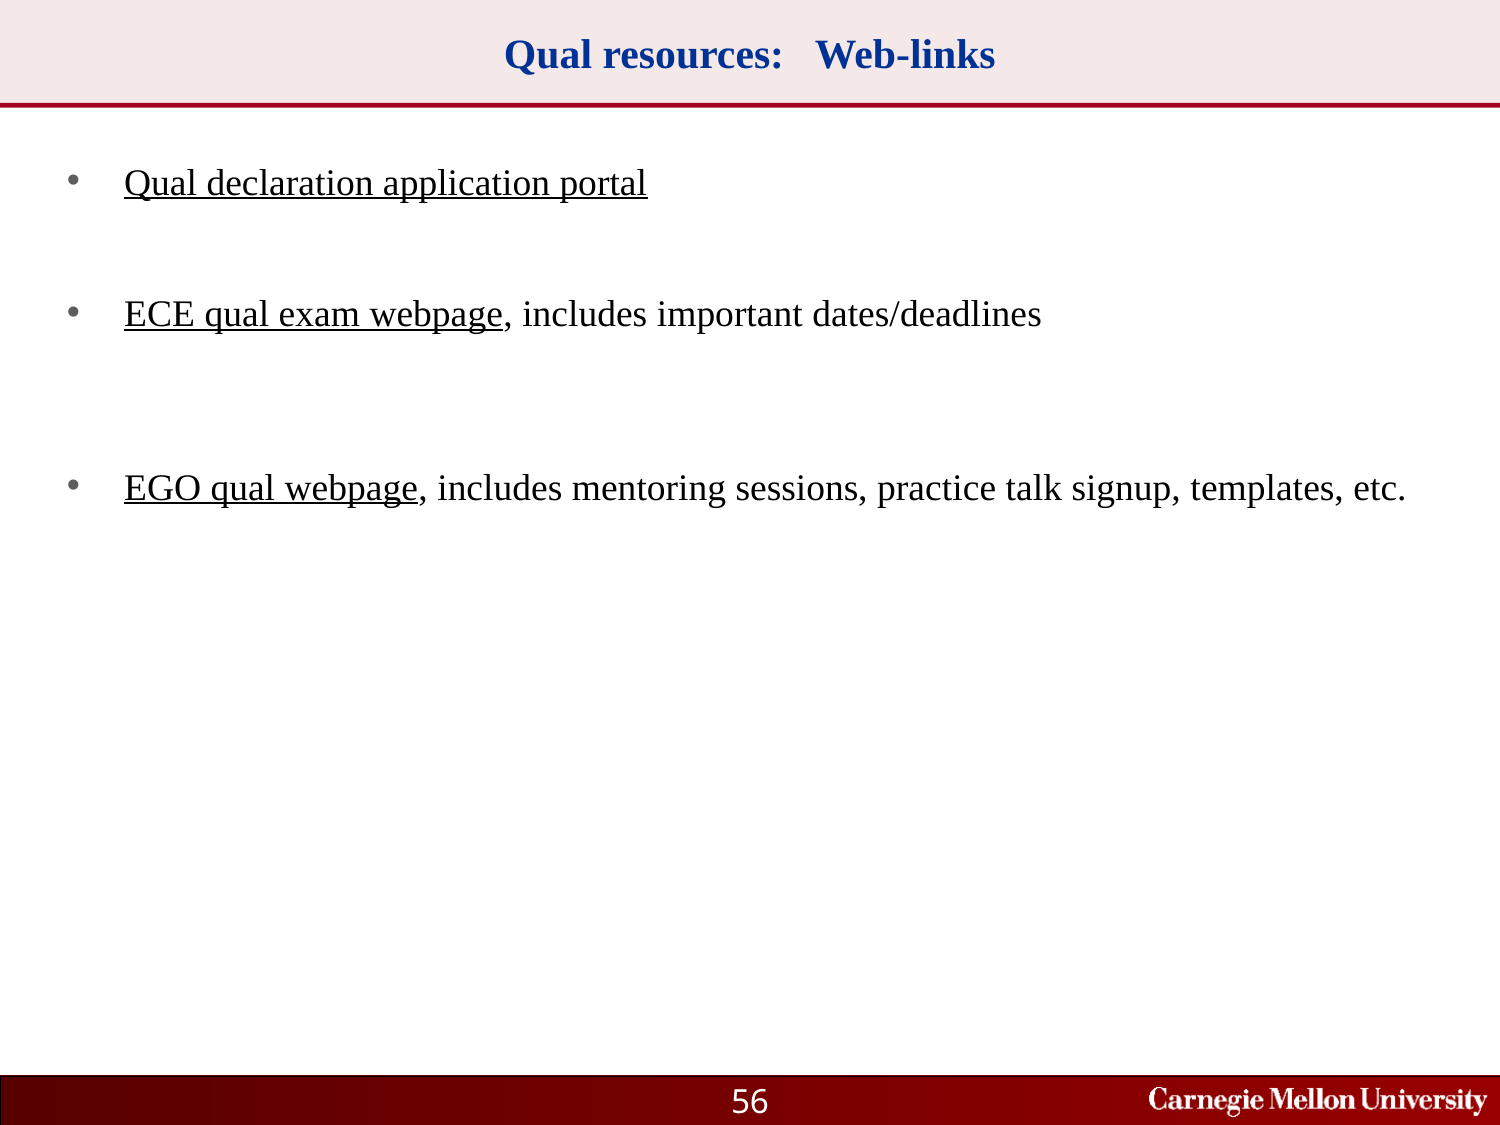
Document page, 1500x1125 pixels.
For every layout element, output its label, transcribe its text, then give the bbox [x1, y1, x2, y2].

title Qual resources: Web-links [0, 0, 1500, 104]
picture [1149, 1087, 1488, 1117]
list Qual declaration application portal ECE qual exam webpage, includes important dates/deadlines EGO qual webpage, includes mentoring sessions, practice talk signup, templates, etc. [50, 149, 1450, 1050]
